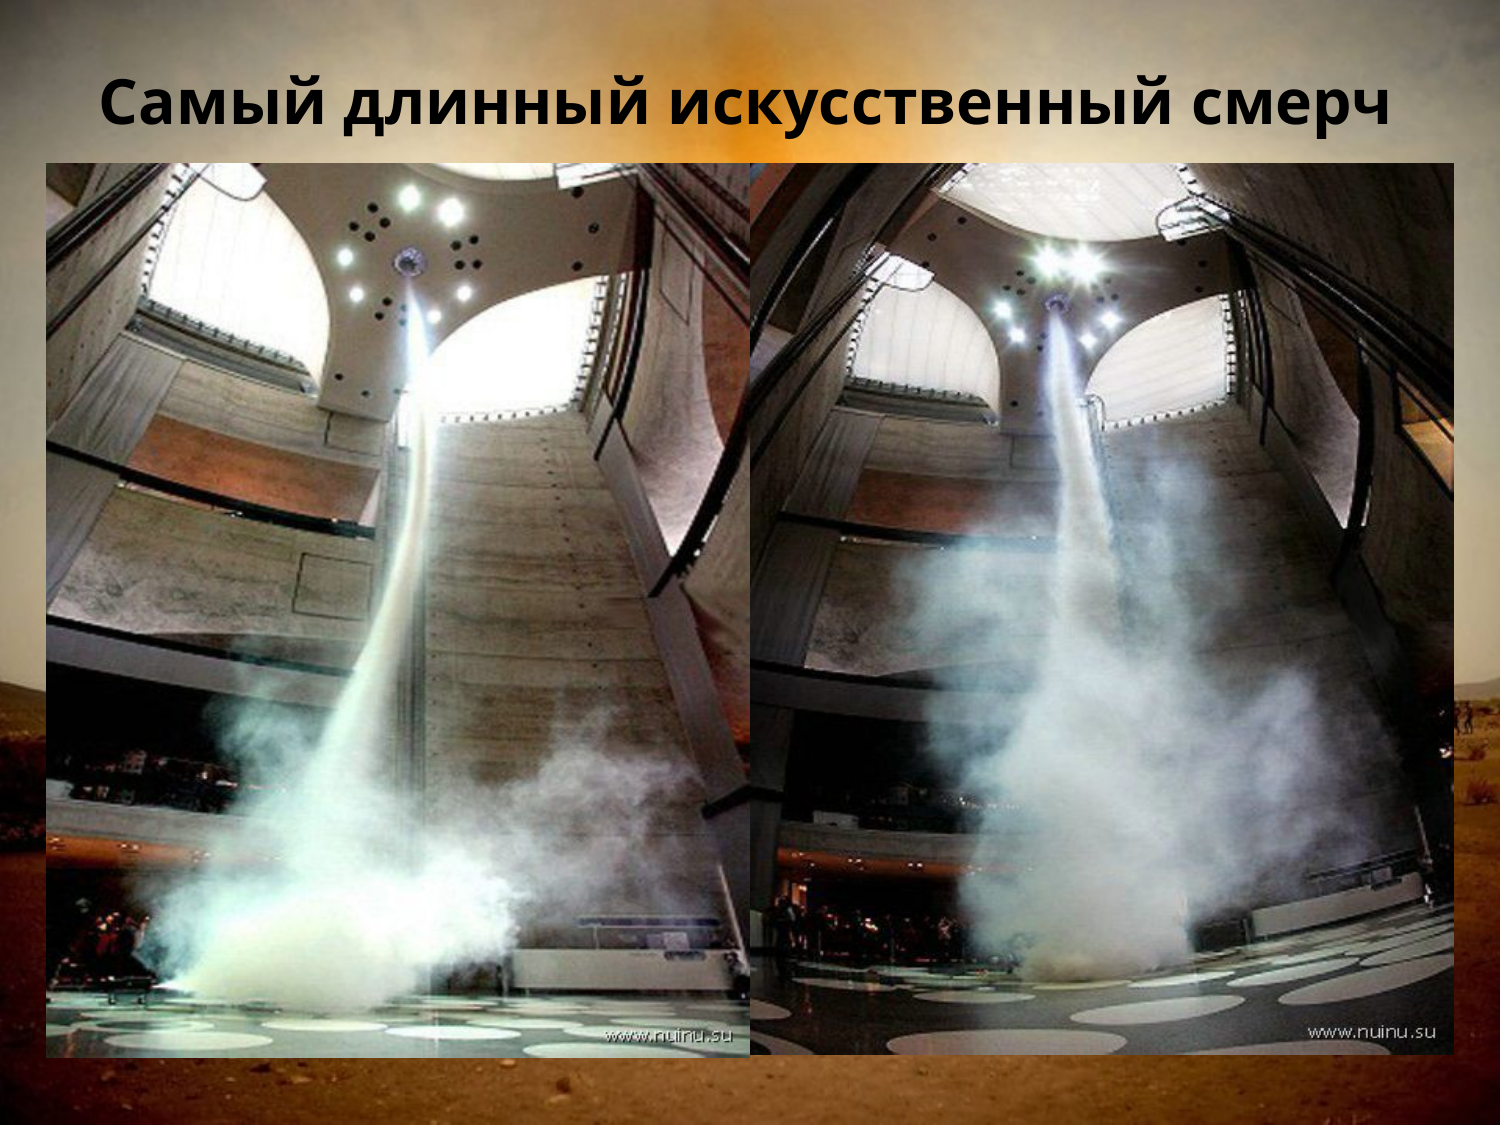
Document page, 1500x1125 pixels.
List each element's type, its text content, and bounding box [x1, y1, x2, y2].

title Самый длинный искусственный смерч [75, 23, 1418, 162]
picture [0, 0, 1500, 1125]
